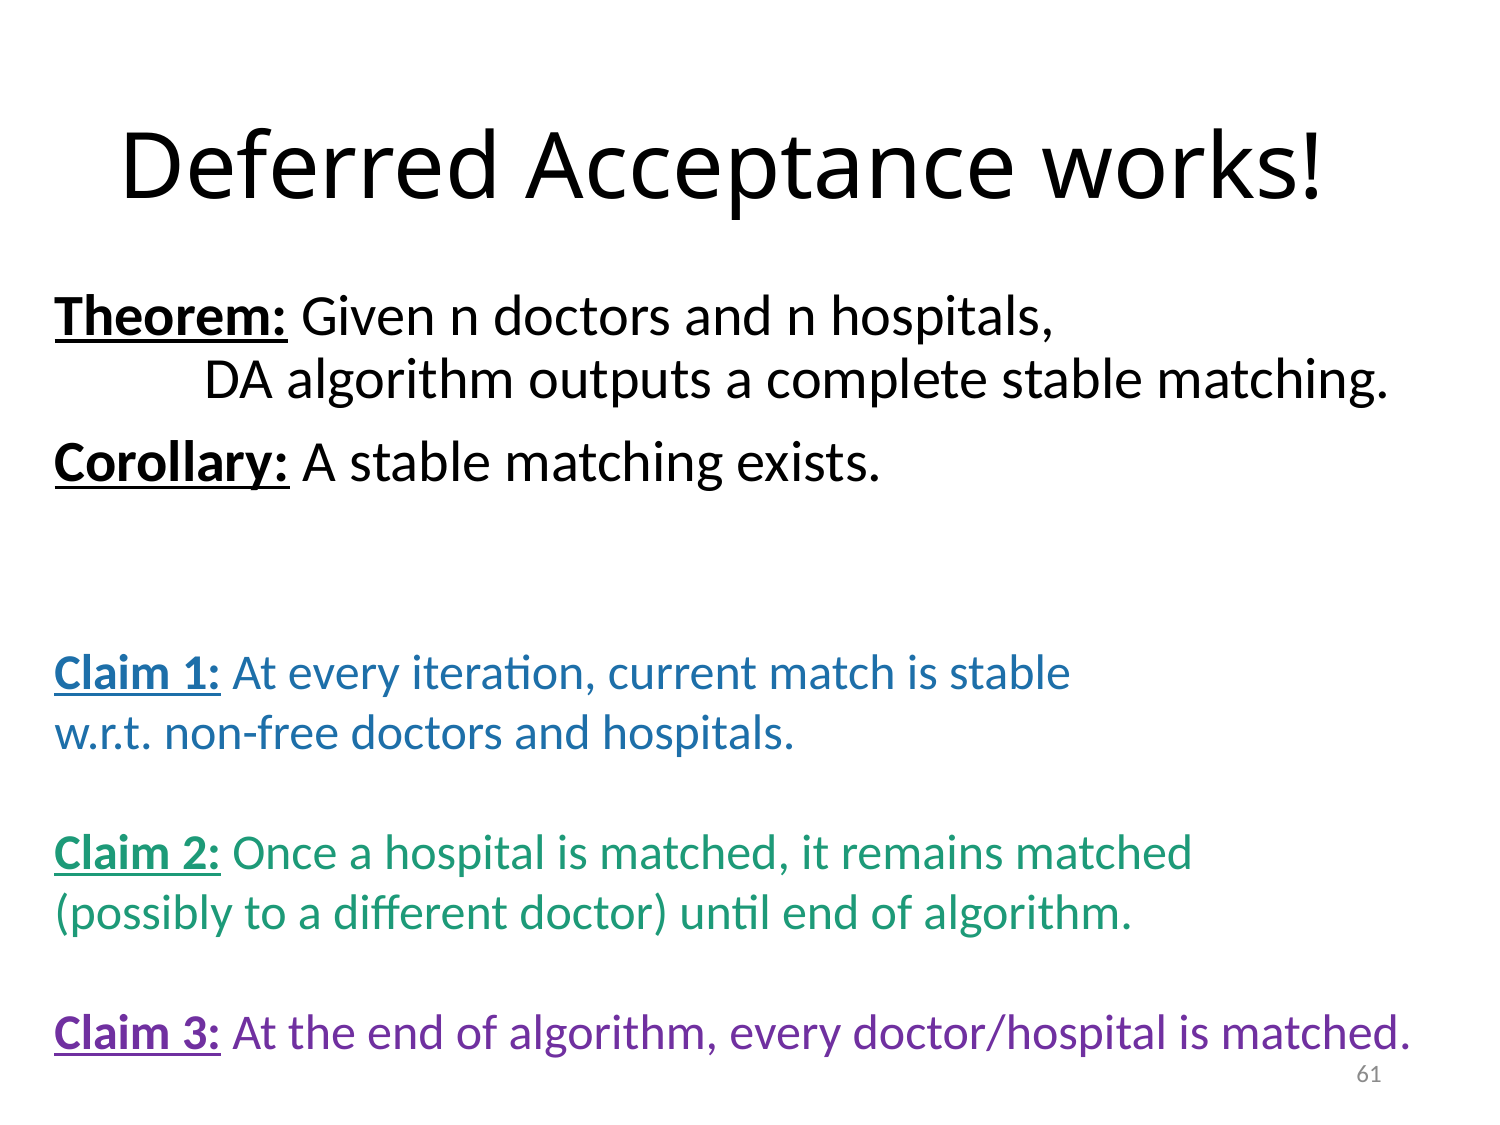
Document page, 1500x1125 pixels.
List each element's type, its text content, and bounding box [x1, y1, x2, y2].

slide_number 61 [1059, 1067, 1397, 1103]
list Theorem: Given n doctors and n hospitals, DA algorithm outputs a complete stable matching. Corollary: A stable matching exists. [39, 277, 1465, 1043]
text_box Claim 1: At every iteration, current match is stable w.r.t. non-free doctors and hospitals. Claim 2: Once a hospital is matched, it remains matched (possibly to a different doctor) until end of algorithm. Claim 3: At the end of algorithm, every doctor/hospital is matched. [39, 631, 1436, 1067]
title Deferred Acceptance works! [103, 59, 1397, 278]
